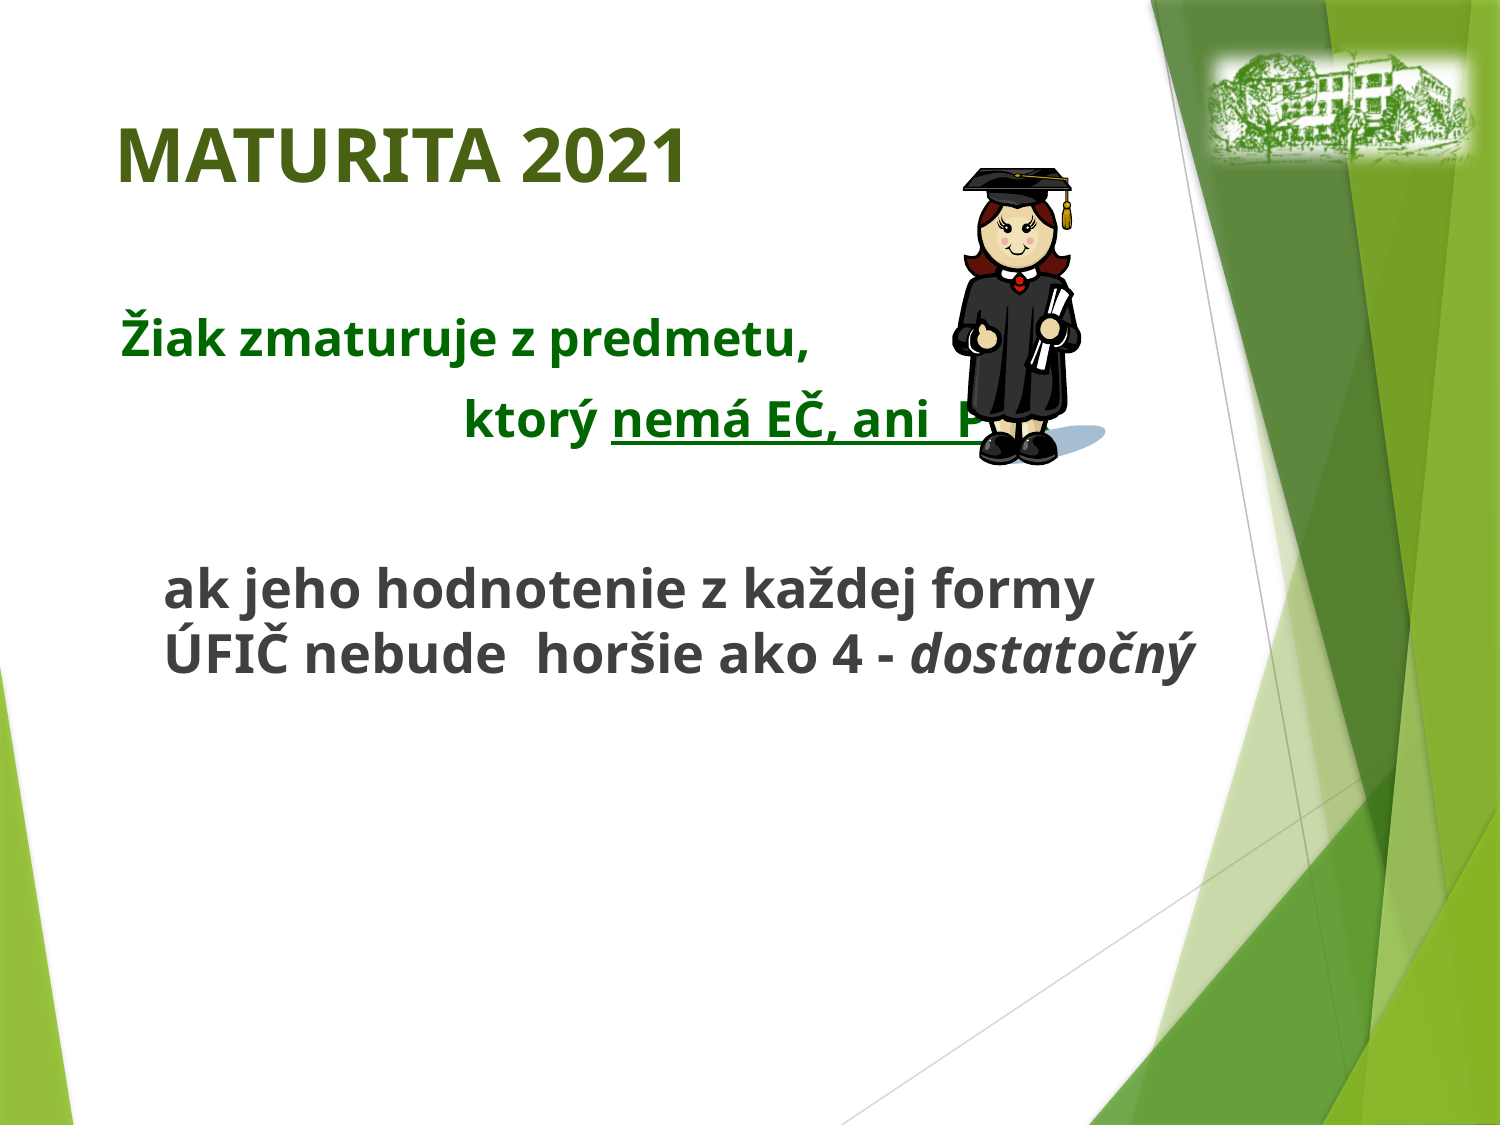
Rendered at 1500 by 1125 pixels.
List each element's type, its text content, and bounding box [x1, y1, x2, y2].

title MATURITA 2021 [99, 99, 1142, 298]
list Žiak zmaturuje z predmetu, ktorý nemá EČ, ani PFIČ, ak jeho hodnotenie z každej formy ÚFIČ nebude horšie ako 4 - dostatočný [88, 298, 1234, 875]
picture [950, 166, 1107, 467]
